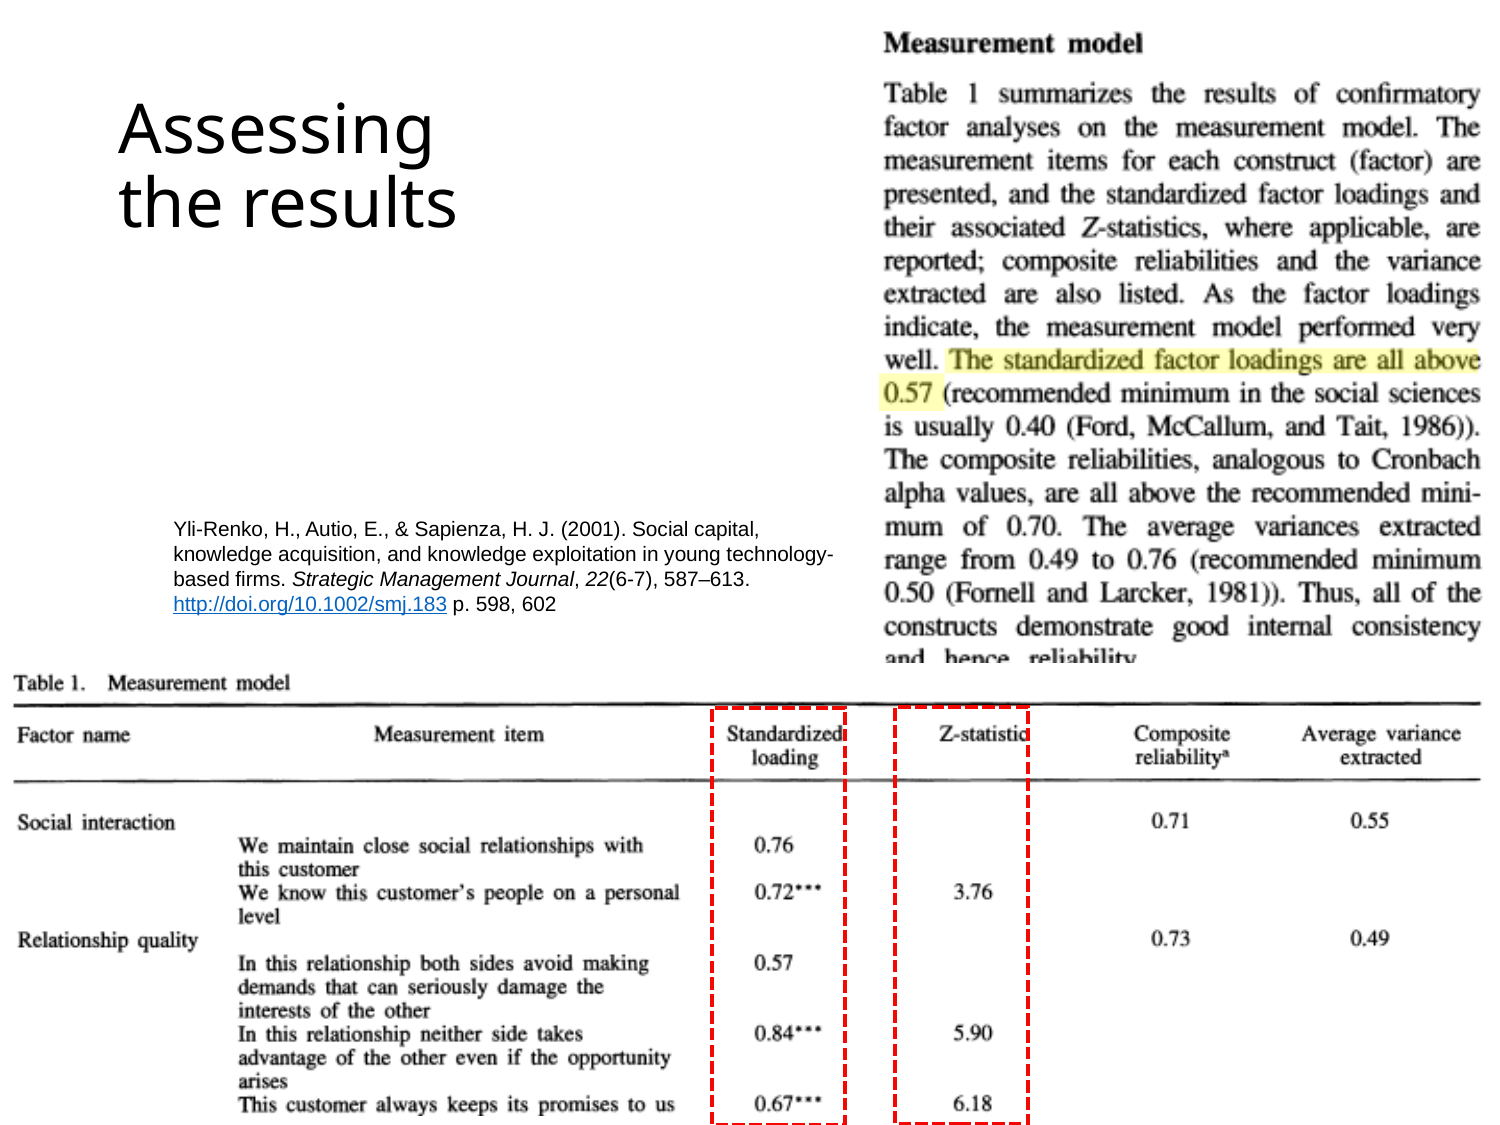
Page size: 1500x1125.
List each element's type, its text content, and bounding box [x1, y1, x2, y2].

picture [5, 663, 1496, 1116]
text_box [712, 1116, 845, 1125]
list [873, 21, 1500, 676]
text_box [895, 1116, 1028, 1125]
text_box Yli-Renko, H., Autio, E., & Sapienza, H. J. (2001). Social capital, knowledge acquisition, and knowledge exploitation in young technology-based firms. Strategic Management Journal, 22(6-7), 587–613. http://doi.org/10.1002/smj.183 p. 598, 602 [173, 516, 836, 642]
title Assessing the results [103, 59, 873, 278]
